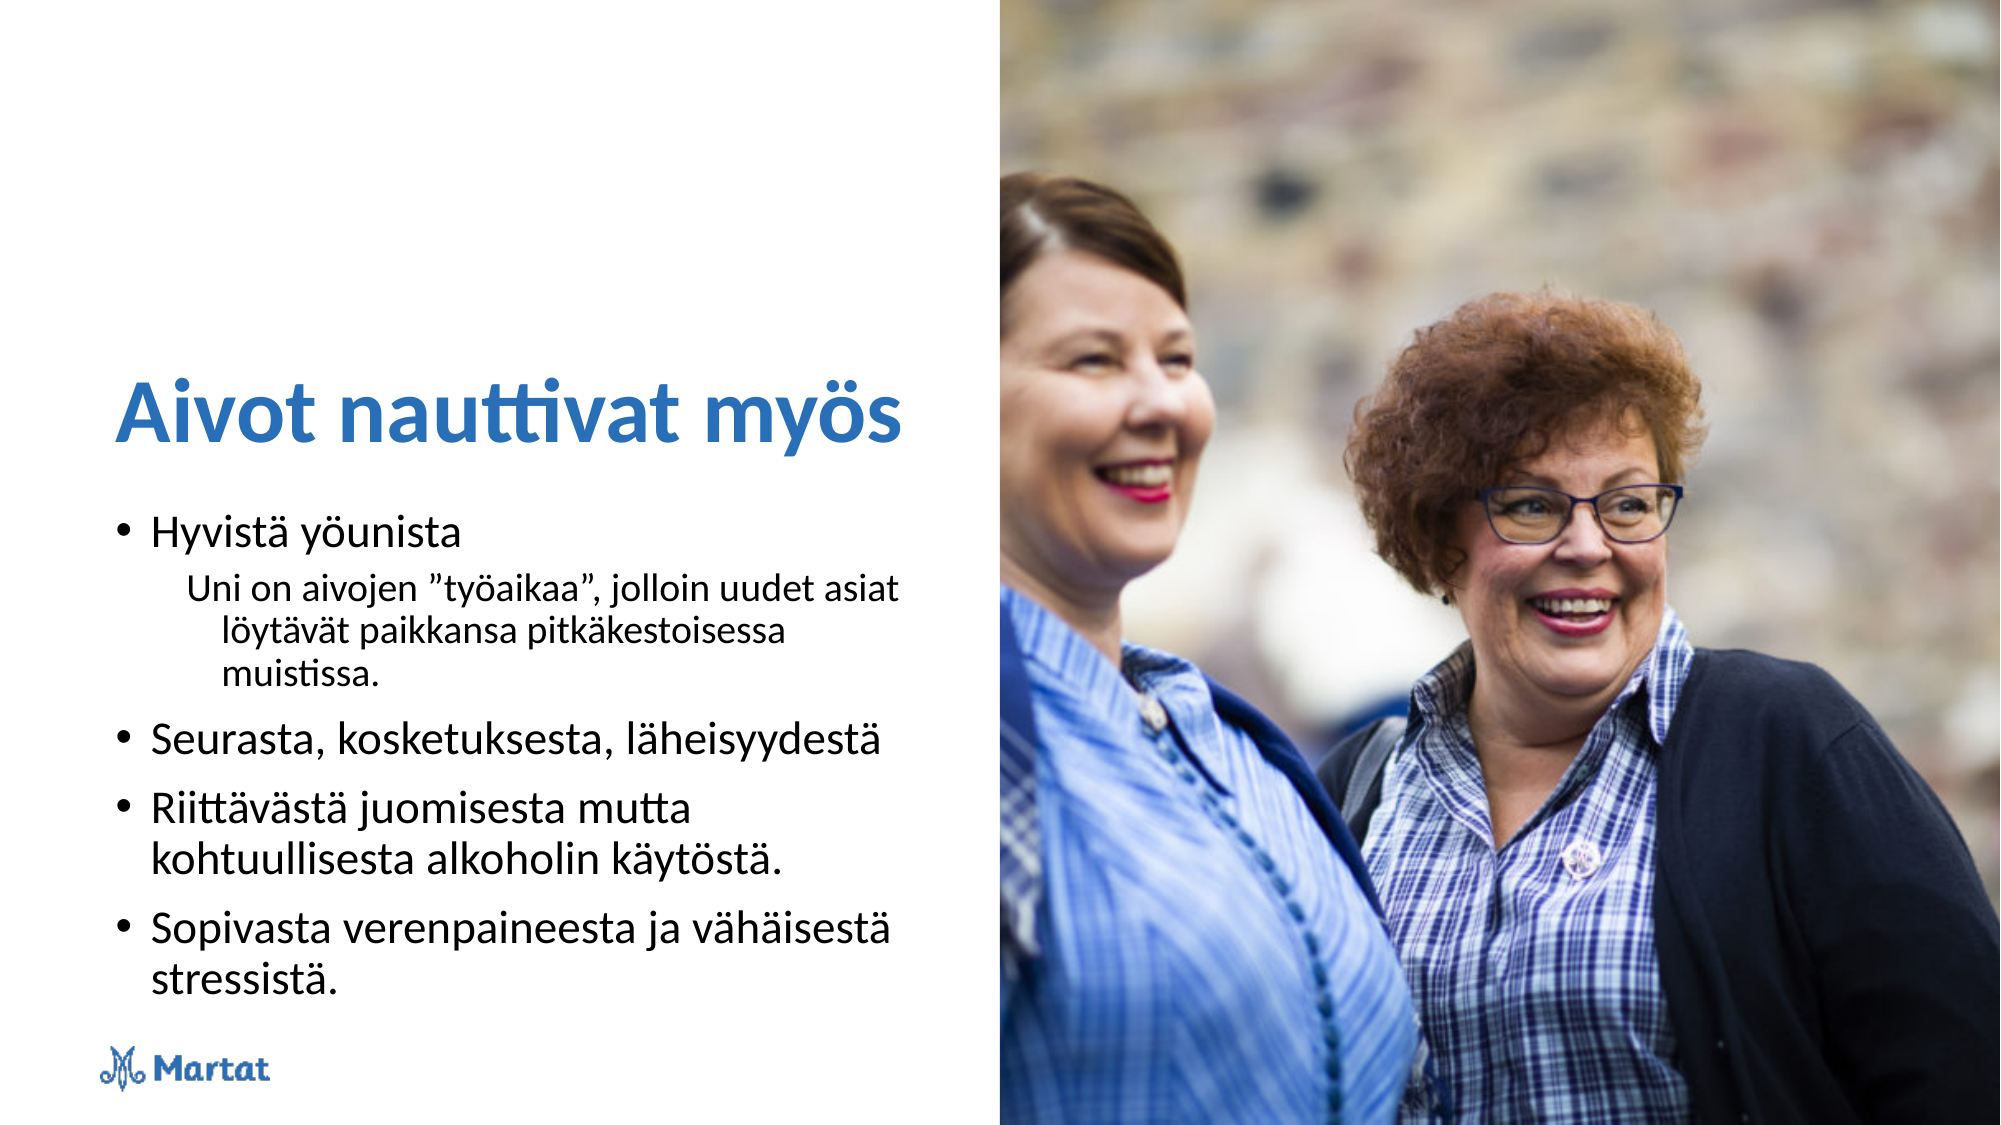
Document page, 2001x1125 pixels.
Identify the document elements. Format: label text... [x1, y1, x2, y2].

picture [100, 1046, 270, 1103]
list Hyvistä yöunista Uni on aivojen ”työaikaa”, jolloin uudet asiat löytävät paikkansa pitkäkestoisessa muistissa. Seurasta, kosketuksesta, läheisyydestä Riittävästä juomisesta mutta kohtuullisesta alkoholin käytöstä. Sopivasta verenpaineesta ja vähäisestä stressistä. [100, 499, 950, 1014]
picture [999, 0, 2000, 1125]
title Aivot nauttivat myös [100, 59, 950, 470]
